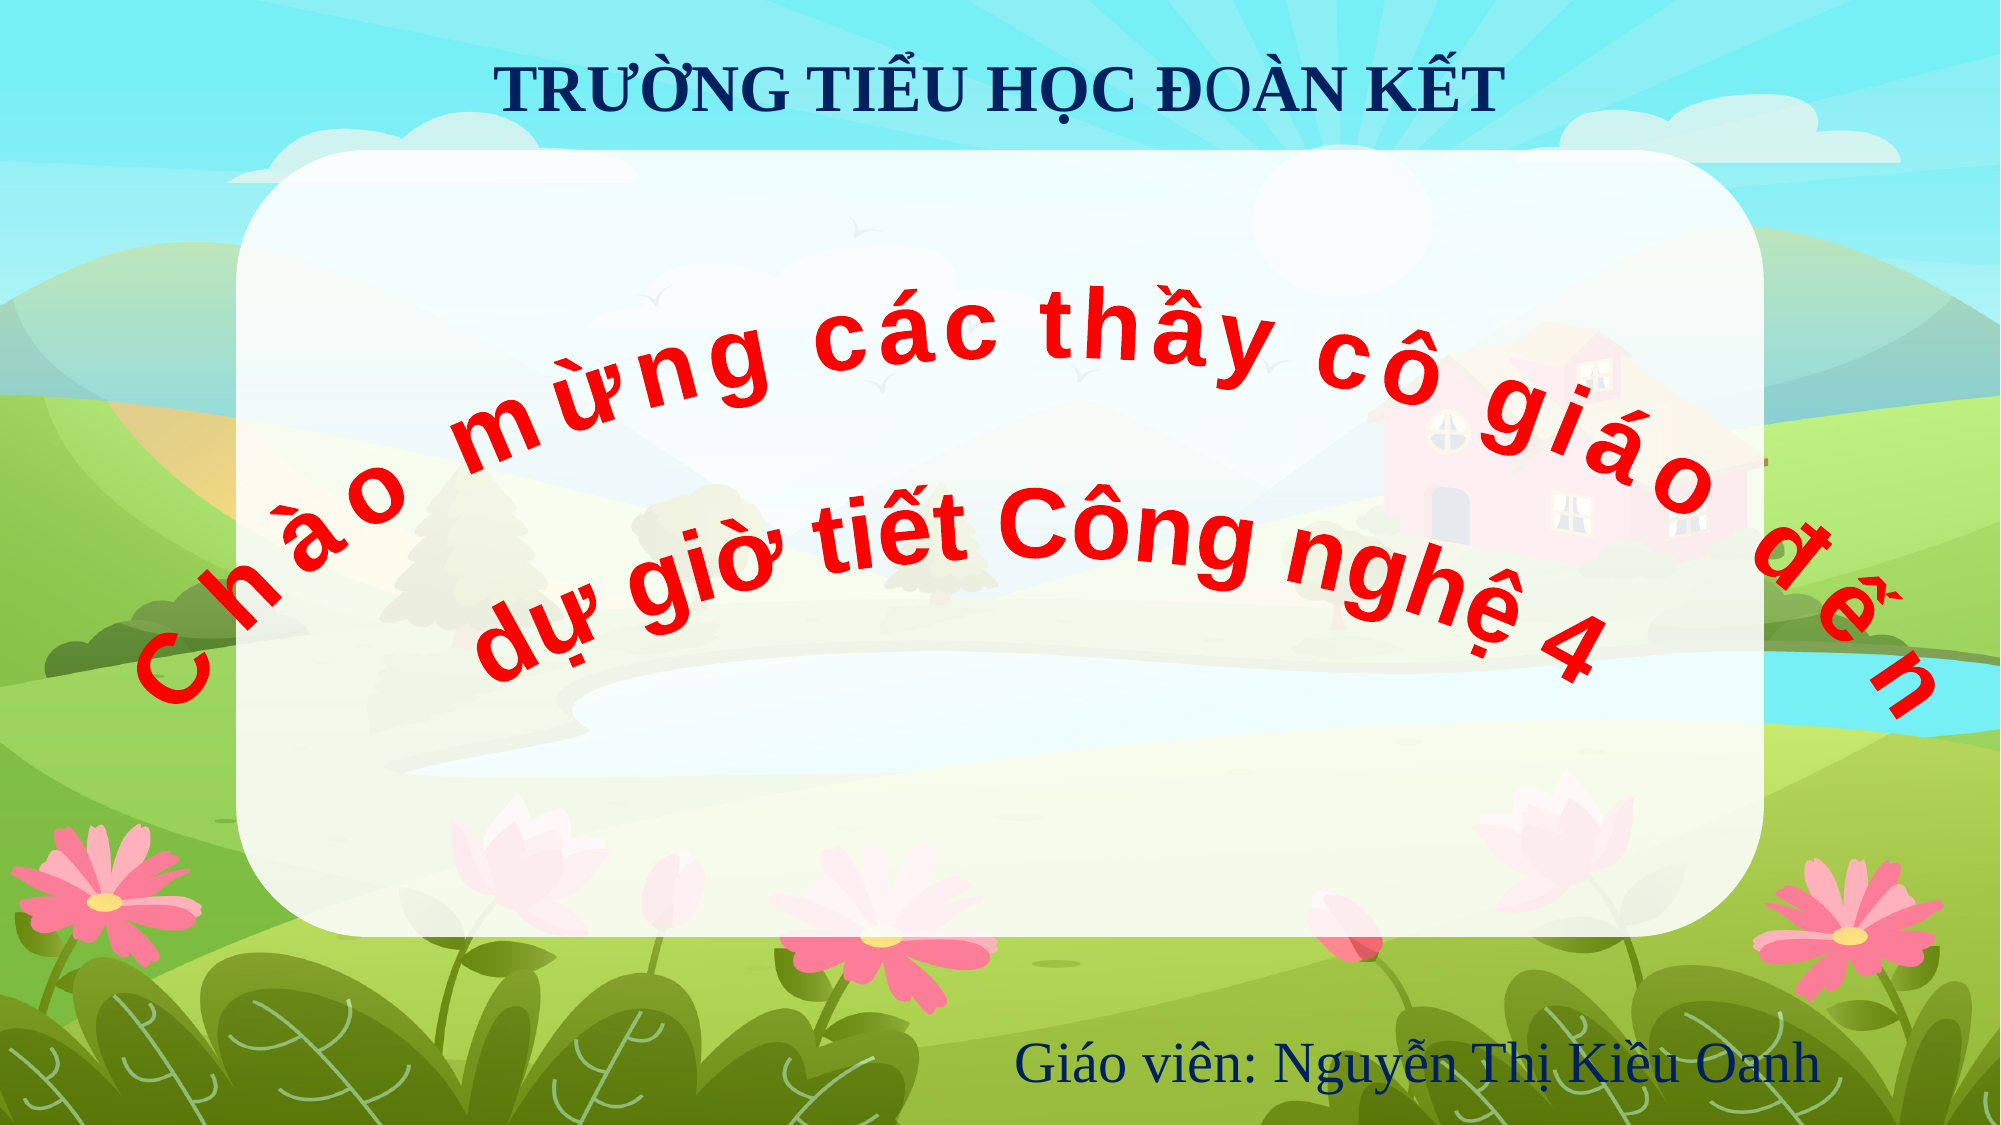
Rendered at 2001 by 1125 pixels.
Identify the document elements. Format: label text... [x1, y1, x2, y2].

text_box [236, 149, 1764, 937]
text_box Giáo viên: Nguyễn Thị Kiều Oanh [999, 1017, 1907, 1102]
picture [0, 0, 2001, 1125]
text_box TRƯỜNG TIỂU HỌC ĐOÀN KẾT [329, 36, 1671, 132]
